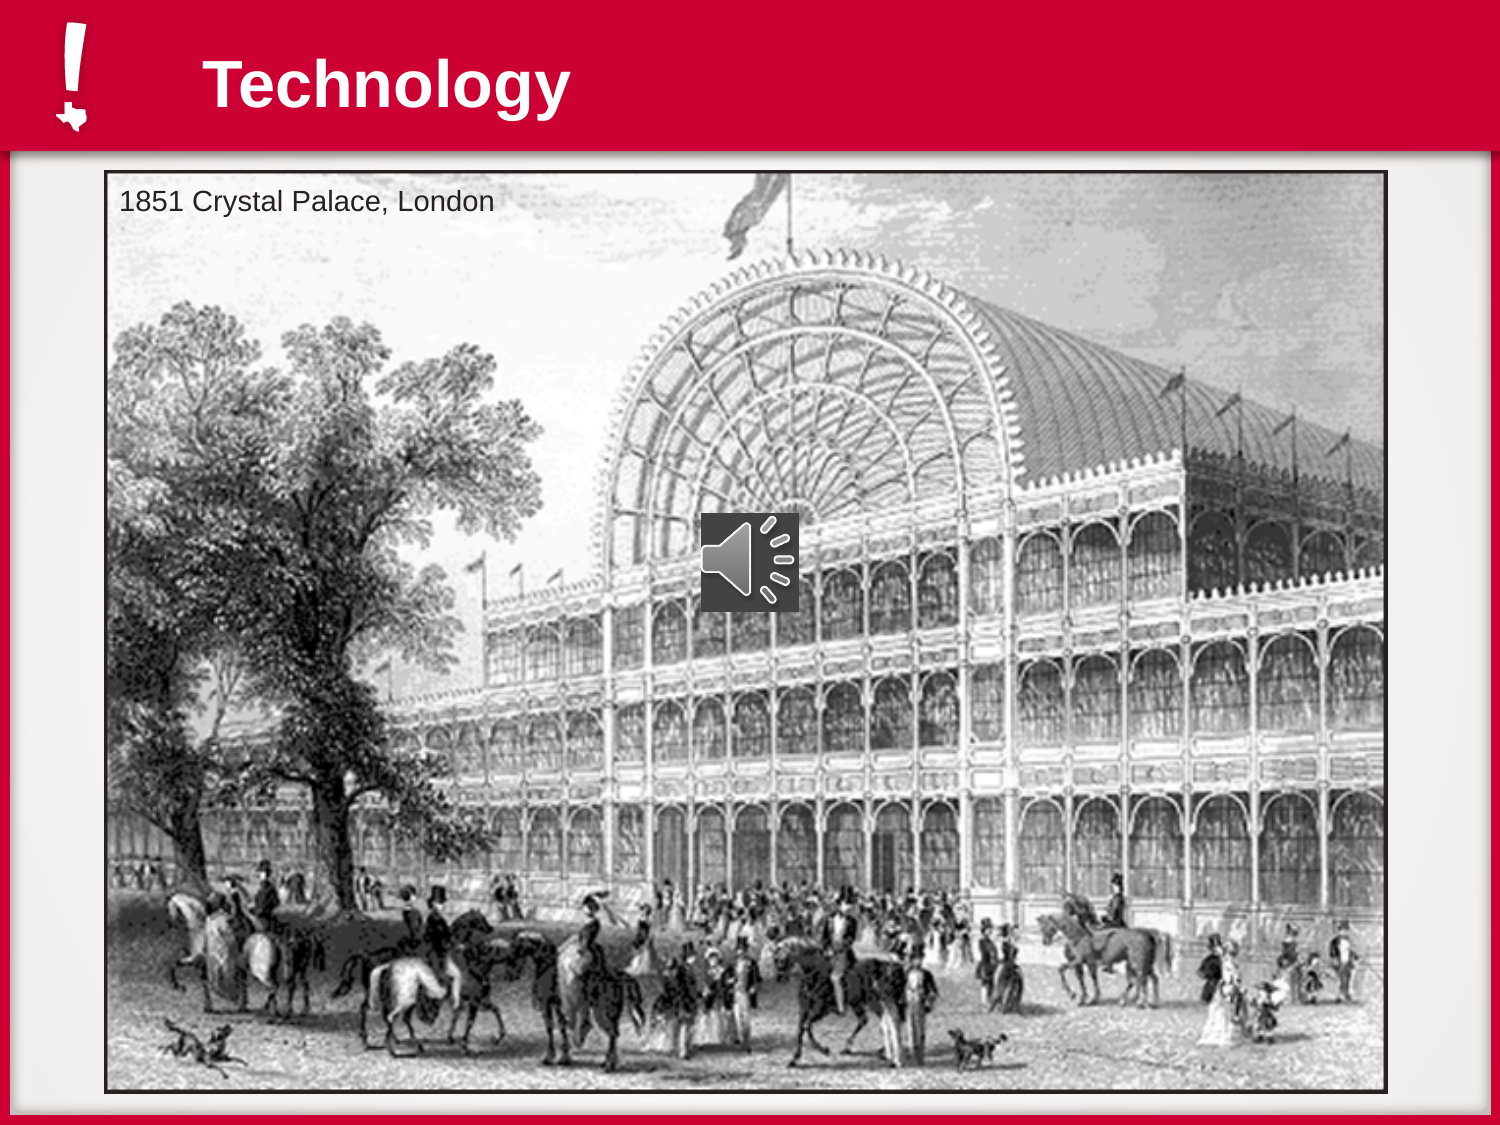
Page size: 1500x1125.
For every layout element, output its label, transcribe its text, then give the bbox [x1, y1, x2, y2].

title Technology [187, 33, 1425, 130]
picture [0, 0, 1500, 1125]
